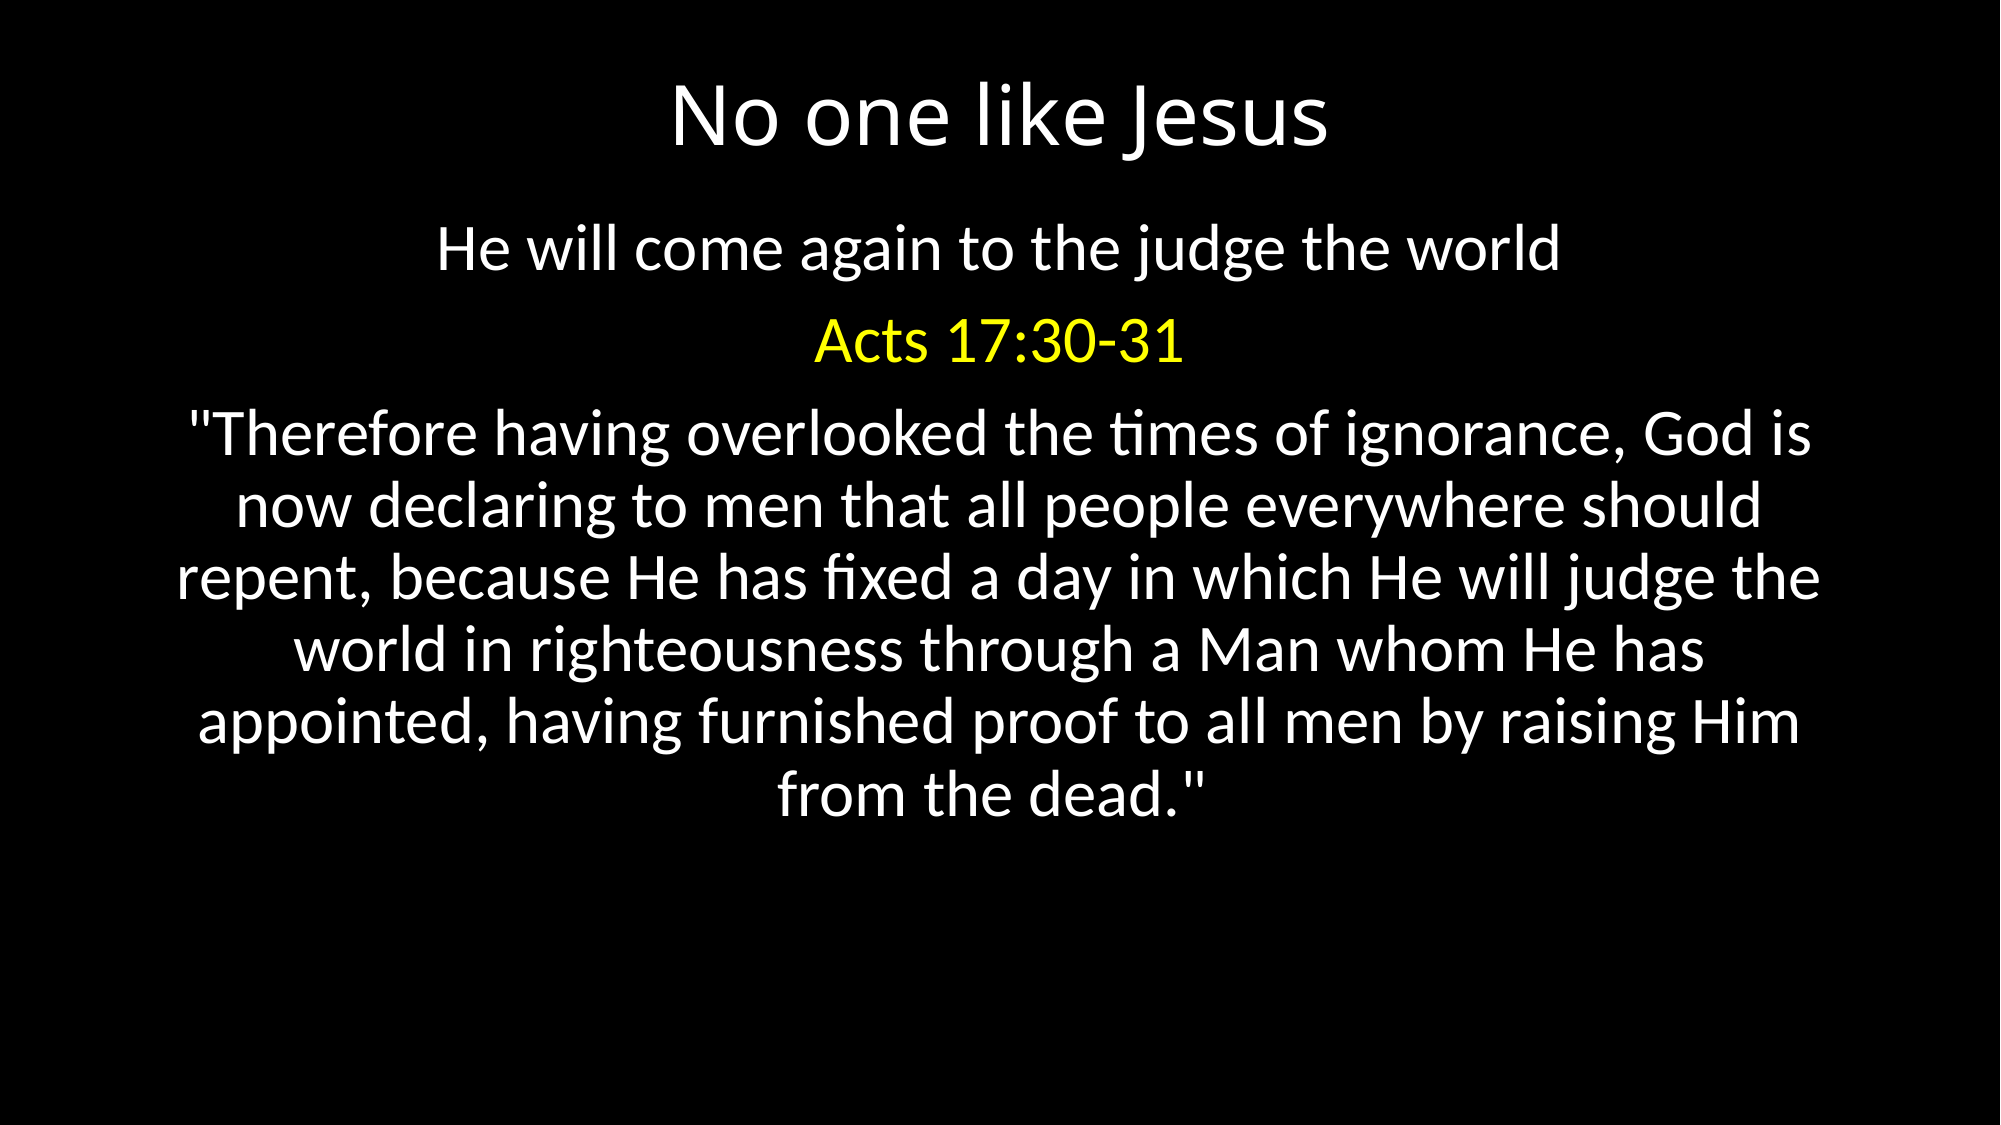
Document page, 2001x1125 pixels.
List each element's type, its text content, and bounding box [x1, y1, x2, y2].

title No one like Jesus [137, 59, 1863, 178]
list He will come again to the judge the world Acts 17:30-31 "Therefore having overlooked the times of ignorance, God is now declaring to men that all people everywhere should repent, because He has fixed a day in which He will judge the world in righteousness through a Man whom He has appointed, having furnished proof to all men by raising Him from the dead." [137, 204, 1863, 1125]
